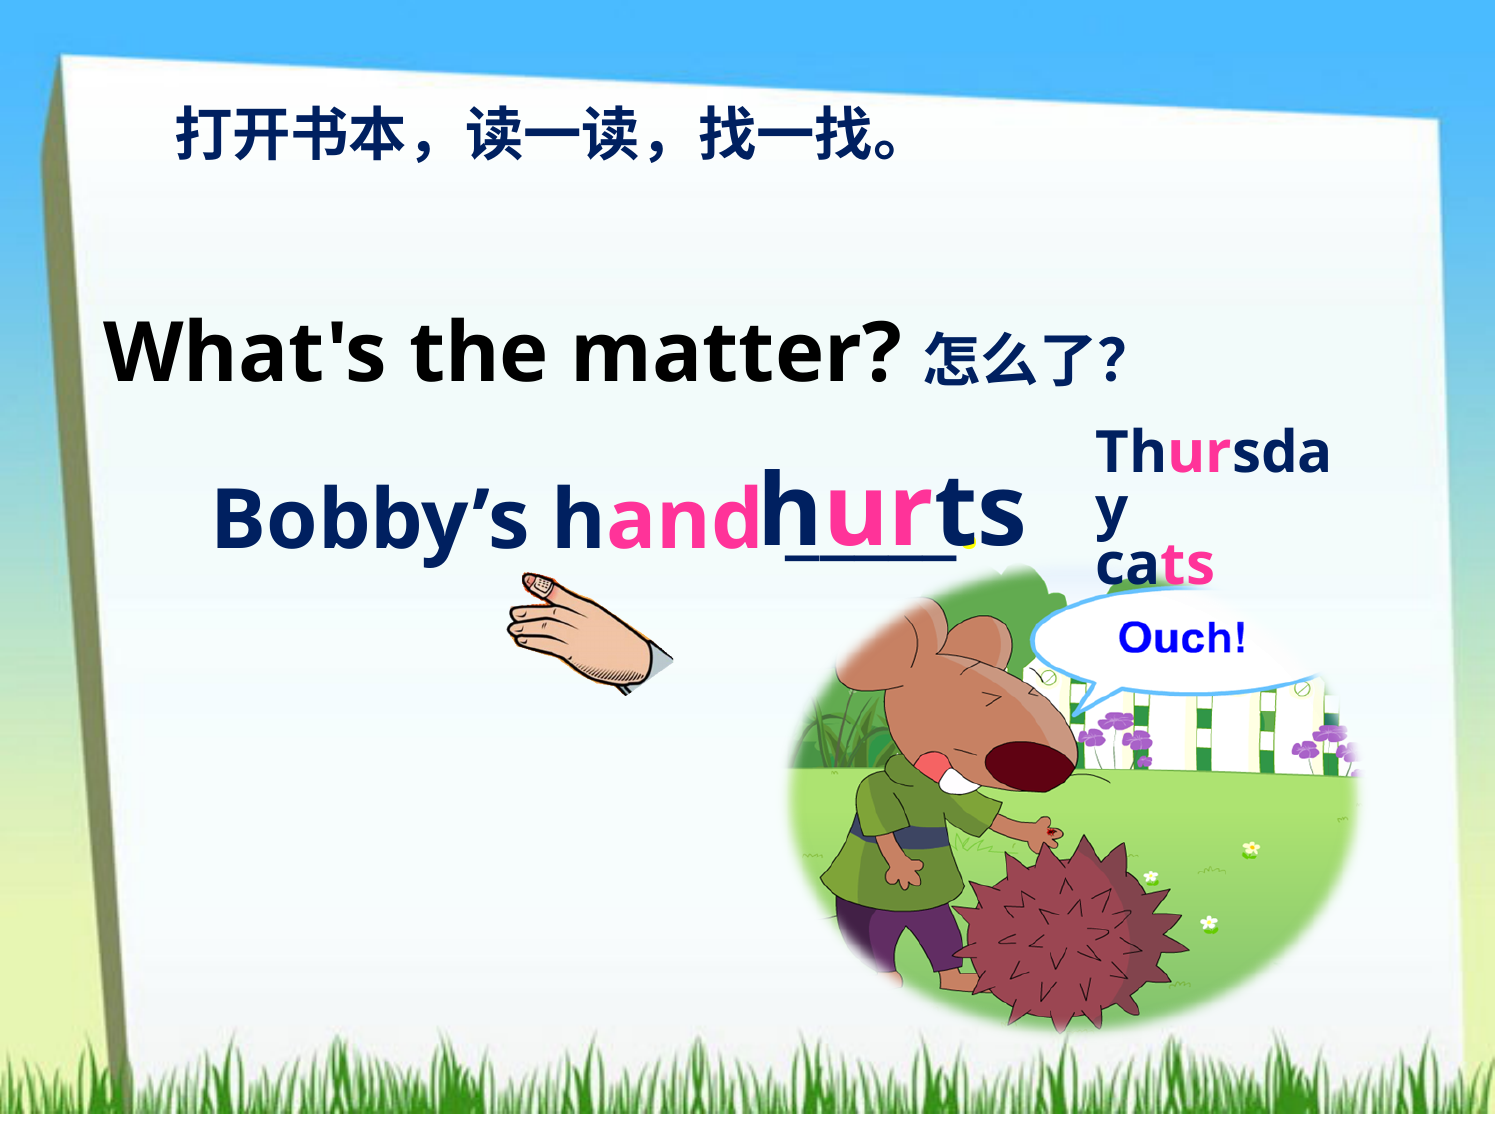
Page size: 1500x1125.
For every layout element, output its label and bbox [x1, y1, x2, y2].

picture [0, 0, 1495, 1114]
text_box [147, 457, 1045, 704]
